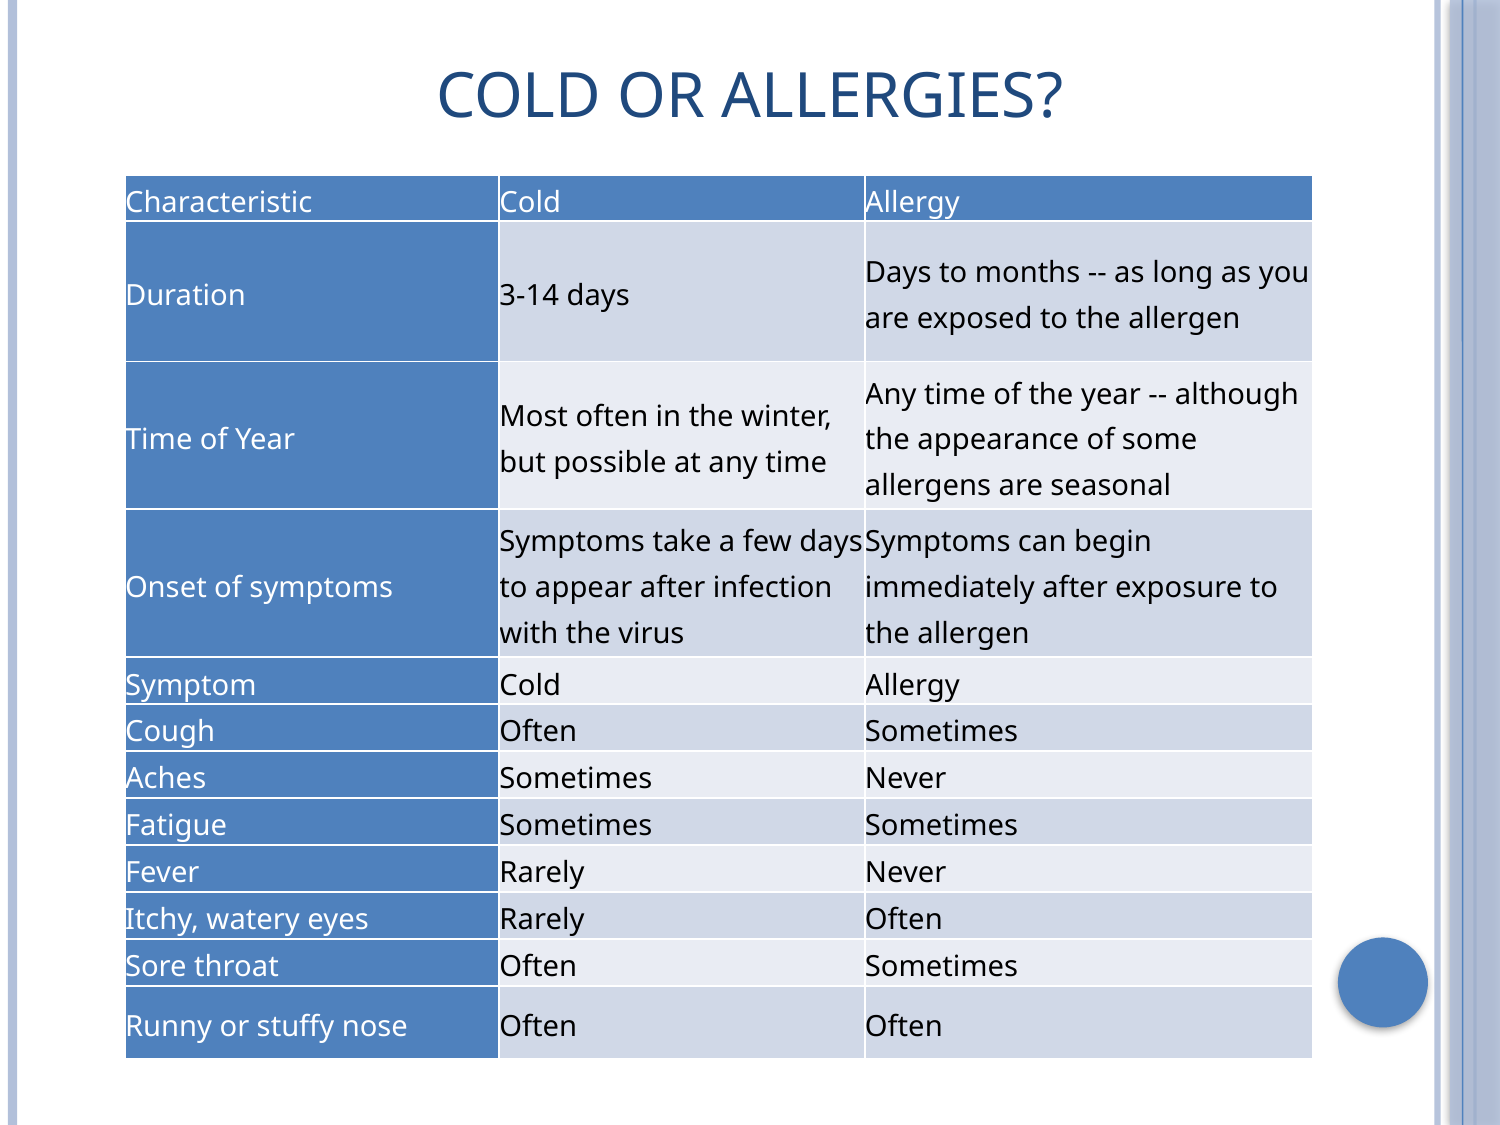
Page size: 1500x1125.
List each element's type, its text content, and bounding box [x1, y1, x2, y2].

table_cell Symptom [126, 658, 498, 703]
table_cell Fever [126, 846, 498, 891]
table_cell Most often in the winter, but possible at any time [500, 362, 864, 508]
table_cell Often [500, 940, 864, 985]
table_cell Never [866, 752, 1312, 797]
table_cell Days to months -- as long as you are exposed to the allergen [866, 222, 1312, 361]
title Cold or Allergies? [137, 24, 1363, 213]
table_cell Never [866, 846, 1312, 891]
table_cell Symptoms can begin immediately after exposure to the allergen [866, 510, 1312, 656]
table_cell Sometimes [866, 940, 1312, 985]
table_header Allergy [866, 176, 1312, 220]
table_cell Sometimes [500, 799, 864, 844]
table_cell Often [866, 893, 1312, 938]
table_cell Rarely [500, 846, 864, 891]
table_cell Sore throat [126, 940, 498, 985]
table_header Characteristic [126, 176, 498, 220]
table_cell Cough [126, 705, 498, 750]
table_cell Time of Year [126, 362, 498, 508]
table_cell Itchy, watery eyes [126, 893, 498, 938]
table_cell Runny or stuffy nose [126, 987, 498, 1058]
table_cell Rarely [500, 893, 864, 938]
table_cell 3-14 days [500, 222, 864, 361]
table_cell Fatigue [126, 799, 498, 844]
table_header Cold [500, 176, 864, 220]
table_cell Often [500, 705, 864, 750]
table_cell Duration [126, 222, 498, 361]
table_cell Often [866, 987, 1312, 1058]
table_cell Onset of symptoms [126, 510, 498, 656]
table_cell Often [500, 987, 864, 1058]
table_cell Cold [500, 658, 864, 703]
table_cell Sometimes [500, 752, 864, 797]
table_cell Allergy [866, 658, 1312, 703]
table_cell Sometimes [866, 705, 1312, 750]
table_cell Sometimes [866, 799, 1312, 844]
table_cell Any time of the year -- although the appearance of some allergens are seasonal [866, 362, 1312, 508]
table_cell Aches [126, 752, 498, 797]
table_cell Symptoms take a few days to appear after infection with the virus [500, 510, 864, 656]
